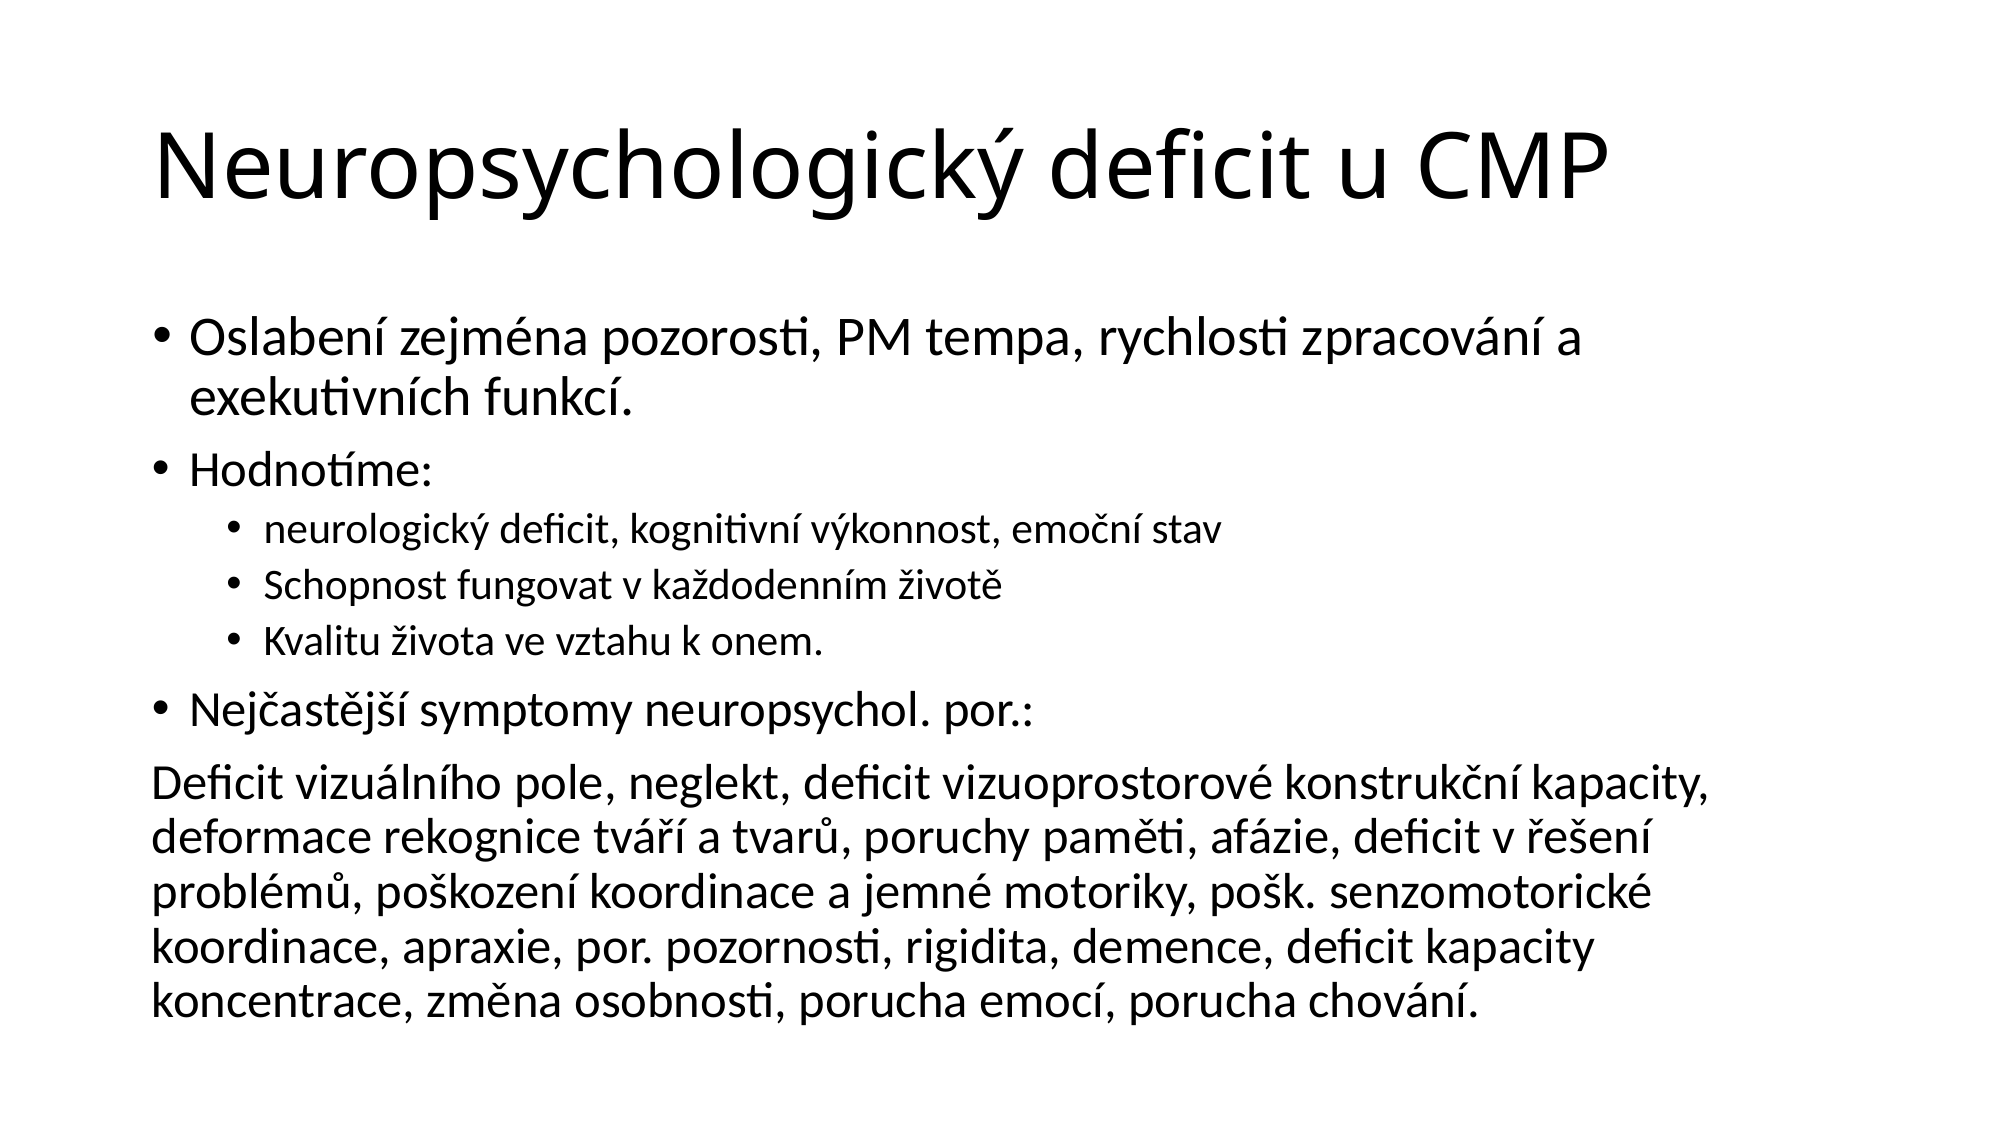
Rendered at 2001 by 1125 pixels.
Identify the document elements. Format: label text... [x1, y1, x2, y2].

list Oslabení zejména pozorosti, PM tempa, rychlosti zpracování a exekutivních funkcí. [137, 299, 1863, 435]
text_box Hodnotíme: neurologický deficit, kognitivní výkonnost, emoční stav Schopnost fungovat v každodenním životě Kvalitu života ve vztahu k onem. Nejčastější symptomy neuropsychol. por.: Deficit vizuálního pole, neglekt, deficit vizuoprostorové konstrukční kapacity, deformace rekognice tváří a tvarů, poruchy paměti, afázie, deficit v řešení problémů, poškození koordinace a jemné motoriky, pošk. senzomotorické koordinace, apraxie, por. pozornosti, rigidita, demence, deficit kapacity koncentrace, změna osobnosti, porucha emocí, porucha chování. [137, 435, 1863, 1040]
title Neuropsychologický deficit u CMP [137, 59, 1863, 278]
